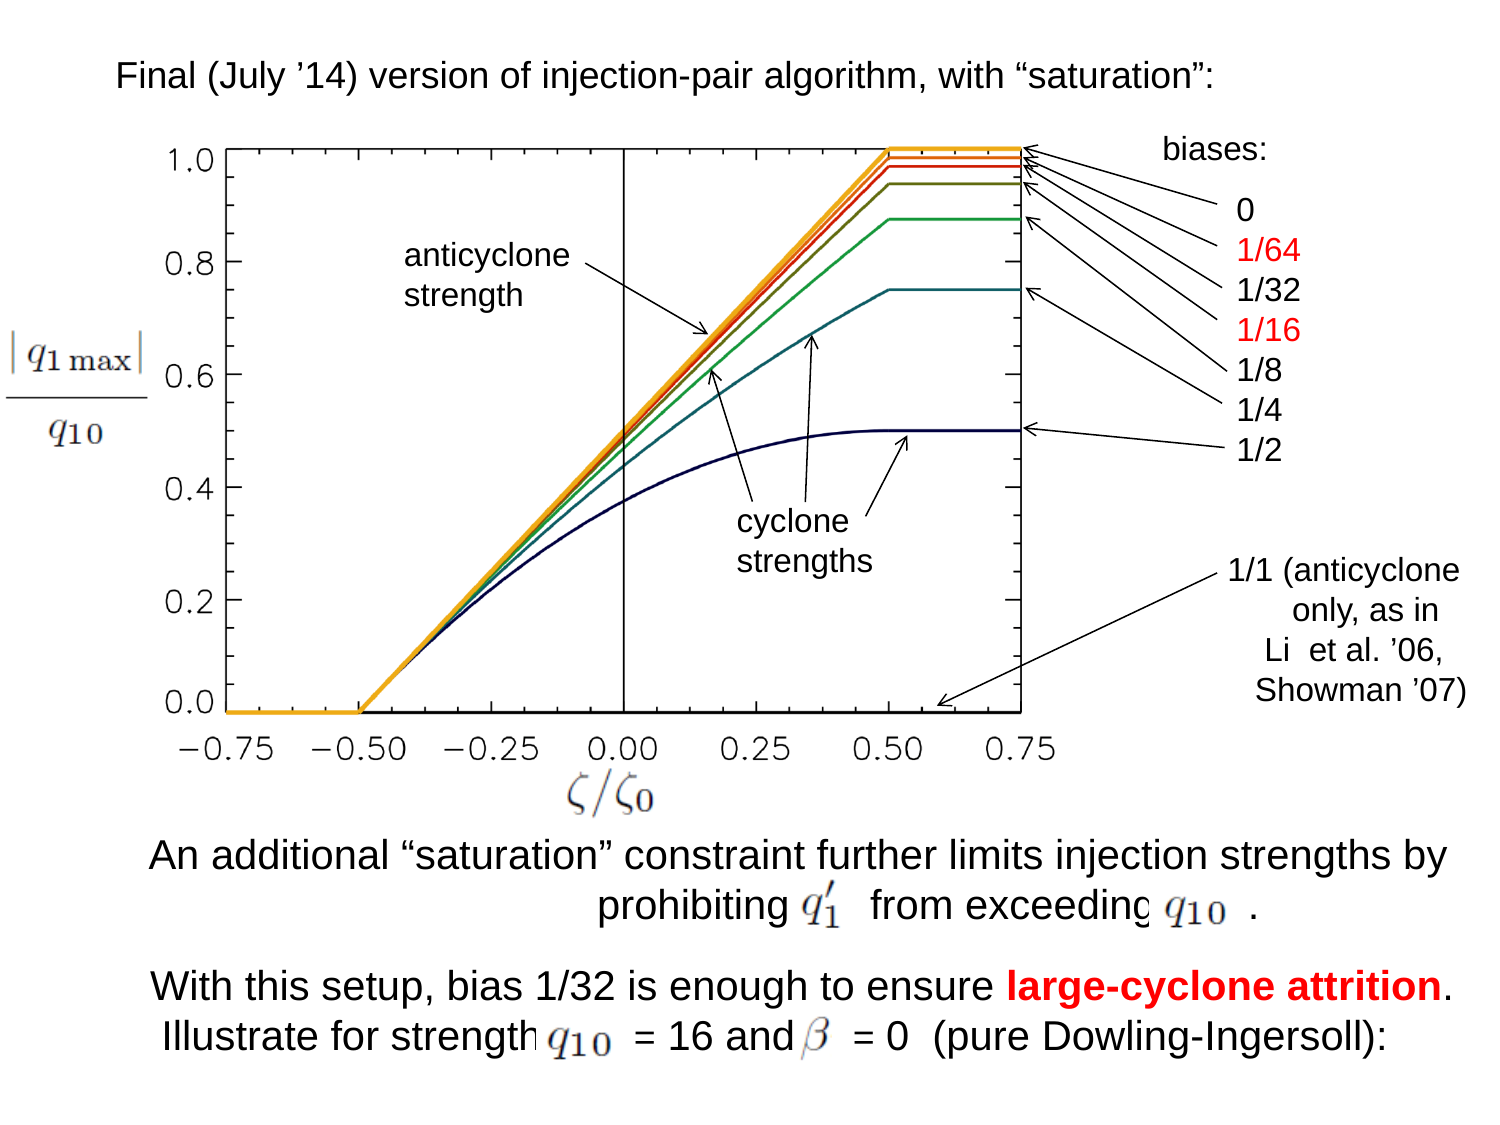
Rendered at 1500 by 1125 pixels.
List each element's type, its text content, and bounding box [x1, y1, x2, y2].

text_box 0 1/64 1/32 1/16 1/8 1/4 1/2 1/1 (anticyclone only, as in Li et al. ’06, Showman ’07) [1212, 181, 1483, 715]
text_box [1022, 157, 1218, 164]
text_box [584, 262, 709, 335]
picture [795, 1006, 832, 1073]
text_box An additional “saturation” constraint further limits injection strengths by prohibiting from exceeding . [122, 820, 1464, 936]
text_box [1022, 164, 1223, 213]
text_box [1022, 181, 1218, 217]
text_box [1022, 147, 1218, 157]
picture [1149, 894, 1246, 934]
text_box biases: [1138, 120, 1284, 175]
picture [536, 1019, 624, 1072]
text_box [805, 334, 813, 503]
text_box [1025, 287, 1223, 404]
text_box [1022, 427, 1225, 448]
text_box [710, 368, 753, 502]
picture [797, 877, 845, 936]
picture [2, 86, 1080, 837]
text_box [936, 572, 1218, 706]
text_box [865, 434, 908, 517]
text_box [1025, 216, 1228, 372]
text_box With this setup, bias 1/32 is enough to ensure large-cyclone attrition. Illustrate for strength = 16 and = 0 (pure Dowling-Ingersoll): [123, 951, 1469, 1067]
text_box Final (July ’14) version of injection-pair algorithm, with “saturation”: [100, 43, 1231, 103]
